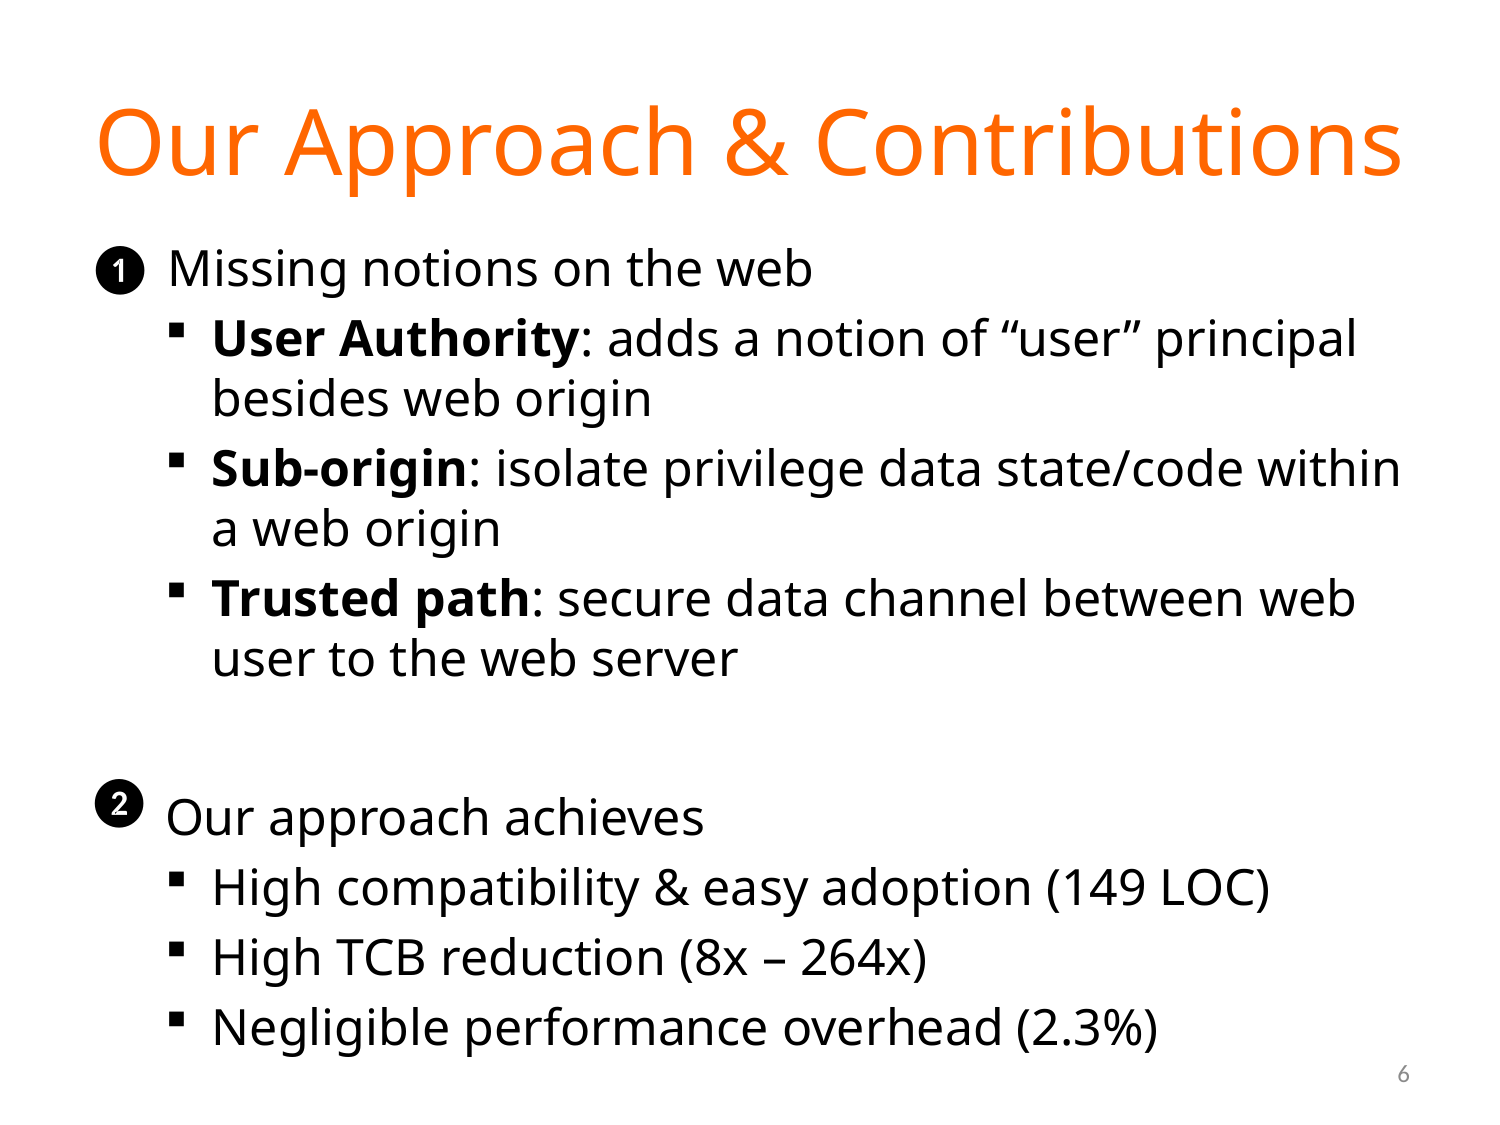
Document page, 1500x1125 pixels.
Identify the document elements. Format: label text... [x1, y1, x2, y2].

title Our Approach & Contributions [75, 45, 1425, 228]
text_box ❶ [72, 228, 173, 304]
list Missing notions on the web User Authority: adds a notion of “user” principal besides web origin Sub-origin: isolate privilege data state/code within a web origin Trusted path: secure data channel between web user to the web server Our approach achieves High compatibility & easy adoption (149 LOC) High TCB reduction (8x – 264x) Negligible performance overhead (2.3%) [75, 228, 1425, 972]
text_box ❷ [72, 762, 169, 838]
slide_number 6 [1074, 1042, 1425, 1103]
